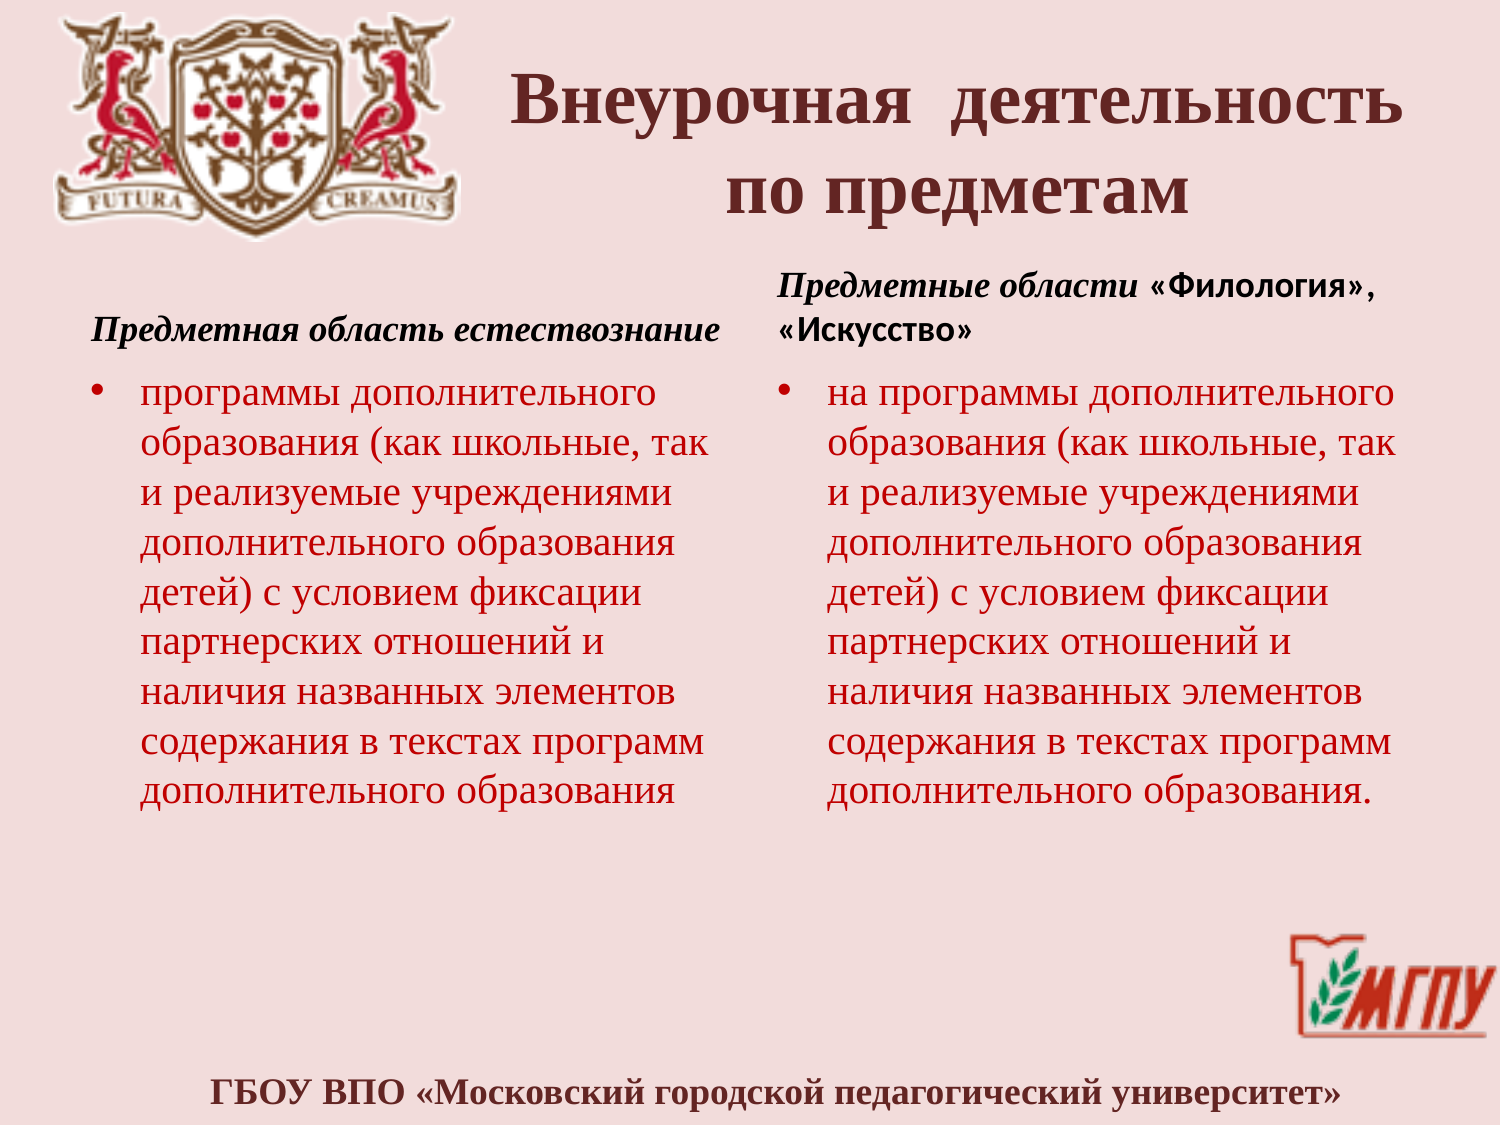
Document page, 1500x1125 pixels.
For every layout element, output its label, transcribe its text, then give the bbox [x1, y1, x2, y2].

title Внеурочная деятельность по предметам [490, 45, 1425, 233]
list Предметная область естествознание [75, 251, 738, 356]
picture [52, 12, 461, 242]
list Предметные области «Филология», «Искусство» [761, 251, 1425, 356]
picture [1286, 930, 1500, 1041]
text_box ГБОУ ВПО «Московский городской педагогический университет» [53, 1059, 1500, 1120]
list на программы дополнительного образования (как школьные, так и реализуемые учреждениями дополнительного образования детей) с условием фиксации партнерских отношений и наличия названных элементов содержания в текстах программ дополнительного образования. [761, 356, 1425, 1005]
list программы дополнительного образования (как школьные, так и реализуемые учреждениями дополнительного образования детей) с условием фиксации партнерских отношений и наличия названных элементов содержания в текстах программ дополнительного образования [75, 356, 738, 1005]
